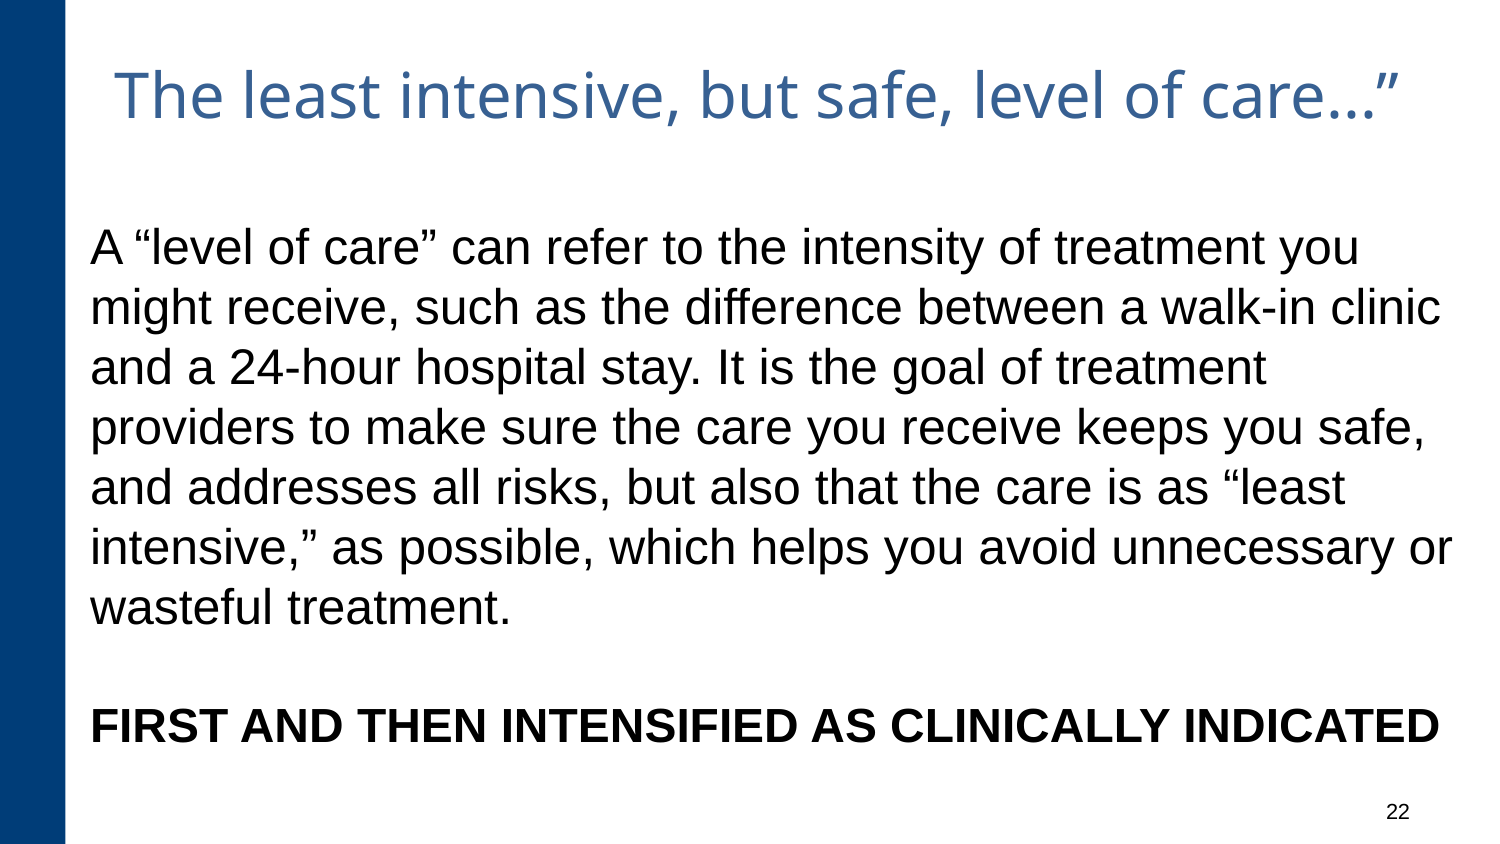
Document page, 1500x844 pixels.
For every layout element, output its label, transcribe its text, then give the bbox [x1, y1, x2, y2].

slide_number 22 [1074, 788, 1425, 834]
title The least intensive, but safe, level of care...” [99, 37, 1450, 206]
list A “level of care” can refer to the intensity of treatment you might receive, such as the difference between a walk-in clinic and a 24-hour hospital stay. It is the goal of treatment providers to make sure the care you receive keeps you safe, and addresses all risks, but also that the care is as “least intensive,” as possible, which helps you avoid unnecessary or wasteful treatment. FIRST AND THEN INTENSIFIED AS CLINICALLY INDICATED [75, 206, 1475, 788]
